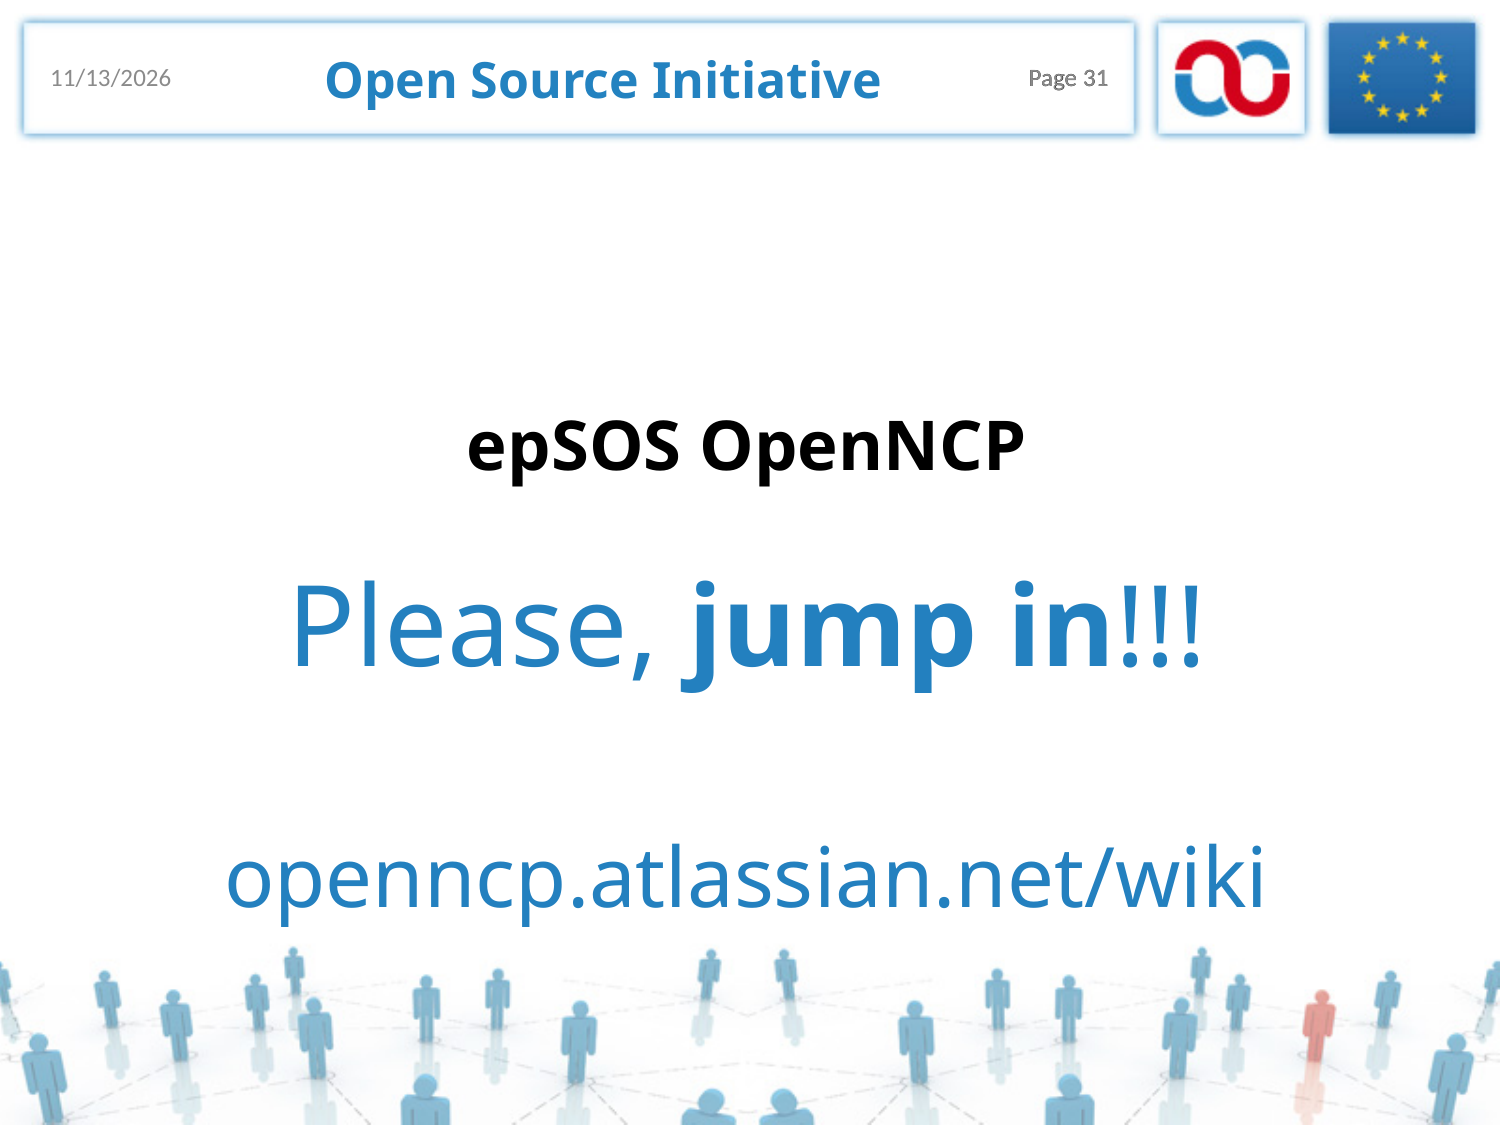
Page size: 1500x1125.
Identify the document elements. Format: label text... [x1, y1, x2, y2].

text_box epSOS OpenNCP Please, jump in!!! openncp.atlassian.net/wiki [112, 278, 1382, 1047]
picture [0, 0, 1500, 1125]
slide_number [35, 46, 206, 107]
slide_number Page 31 [1000, 46, 1124, 107]
title Open Source Initiative [206, 40, 1000, 110]
